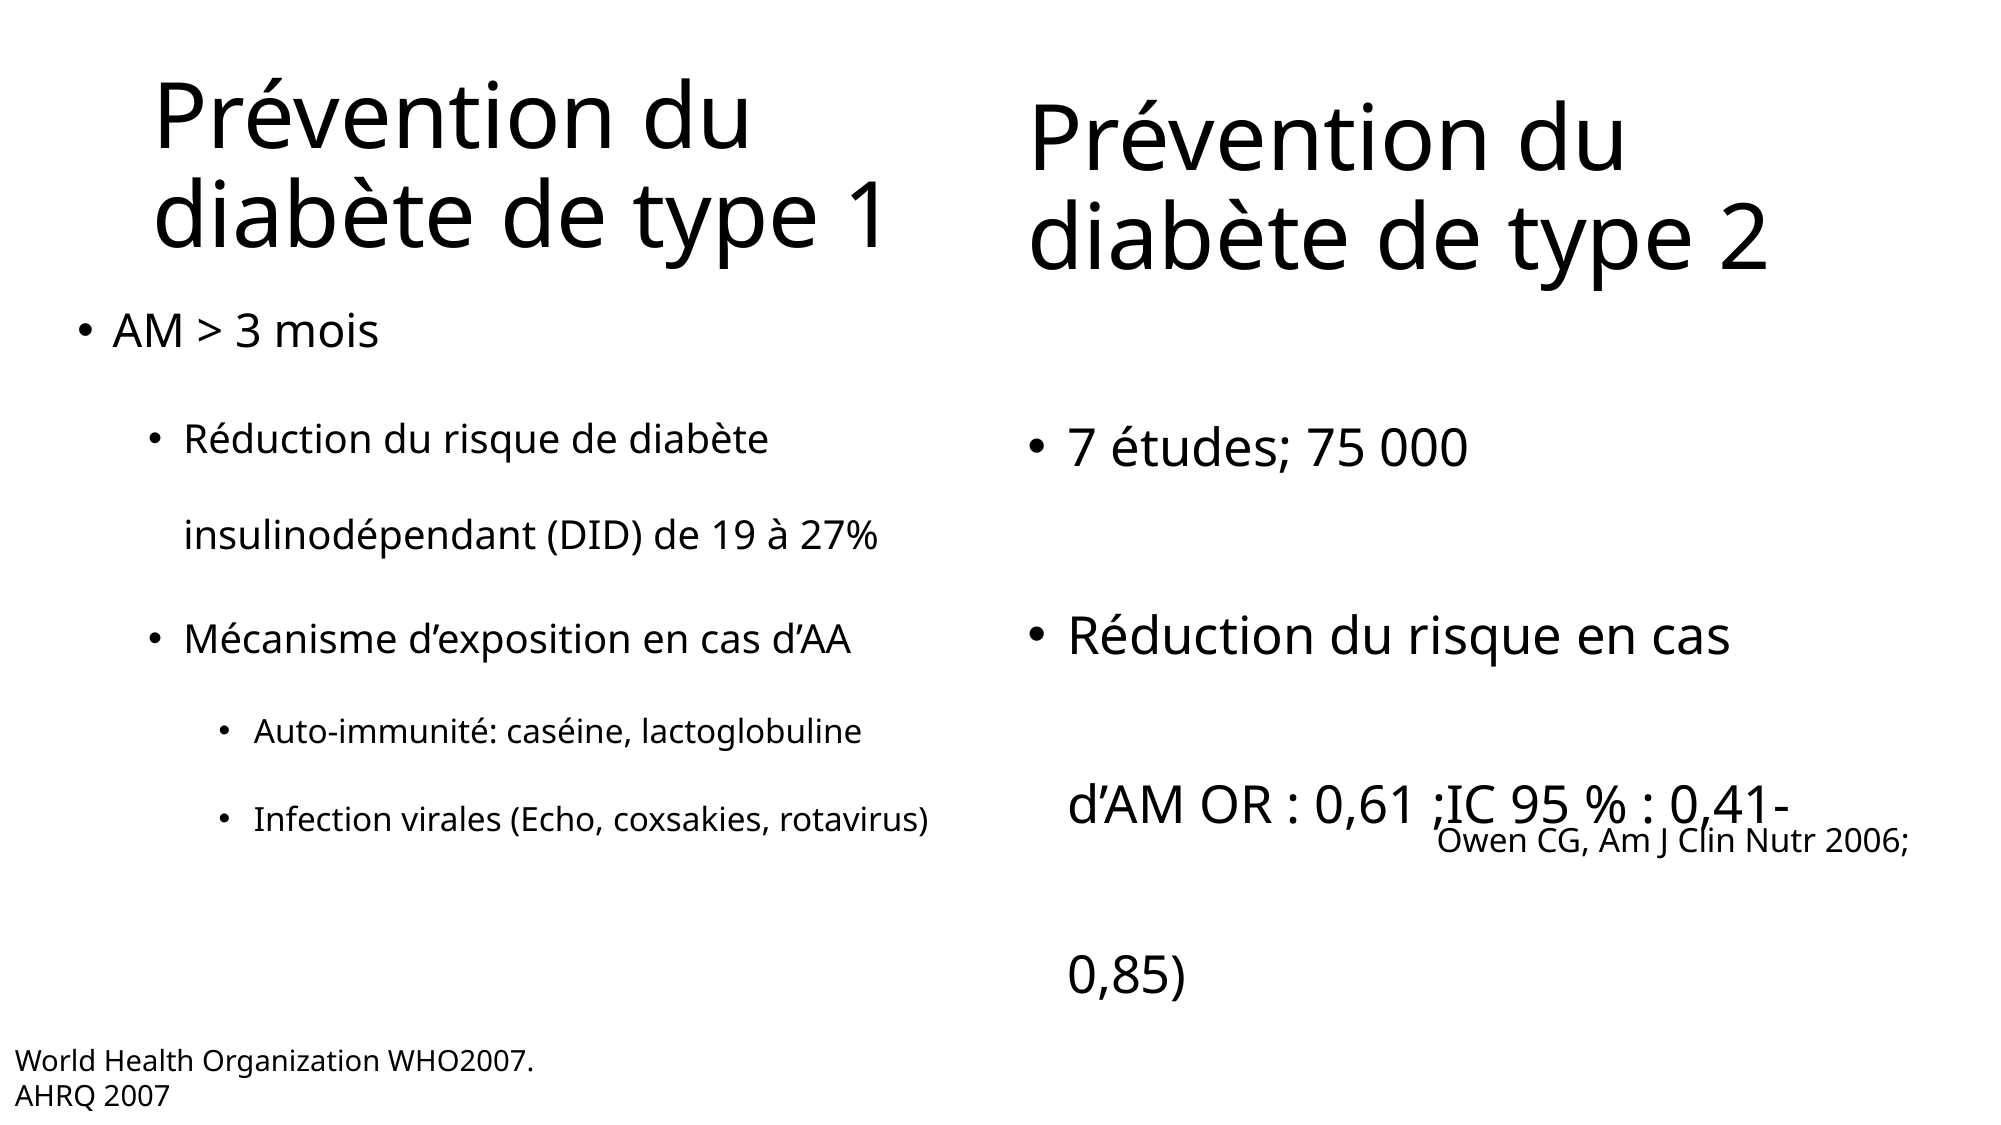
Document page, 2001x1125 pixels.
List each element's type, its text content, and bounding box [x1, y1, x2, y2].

text_box Prévention du diabète de type 2 [1012, 81, 1863, 300]
list AM > 3 mois Réduction du risque de diabète insulinodépendant (DID) de 19 à 27% Mécanisme d’exposition en cas d’AA Auto-immunité: caséine, lactoglobuline Infection virales (Echo, coxsakies, rotavirus) [62, 299, 988, 1014]
list 7 études; 75 000 Réduction du risque en cas d’AM OR : 0,61 ;IC 95 % : 0,41- 0,85) [1012, 300, 1863, 1014]
text_box Owen CG, Am J Clin Nutr 2006; [1421, 812, 1926, 867]
text_box World Health Organization WHO2007. AHRQ 2007 [0, 1035, 615, 1120]
title Prévention du diabète de type 1 [137, 59, 988, 278]
